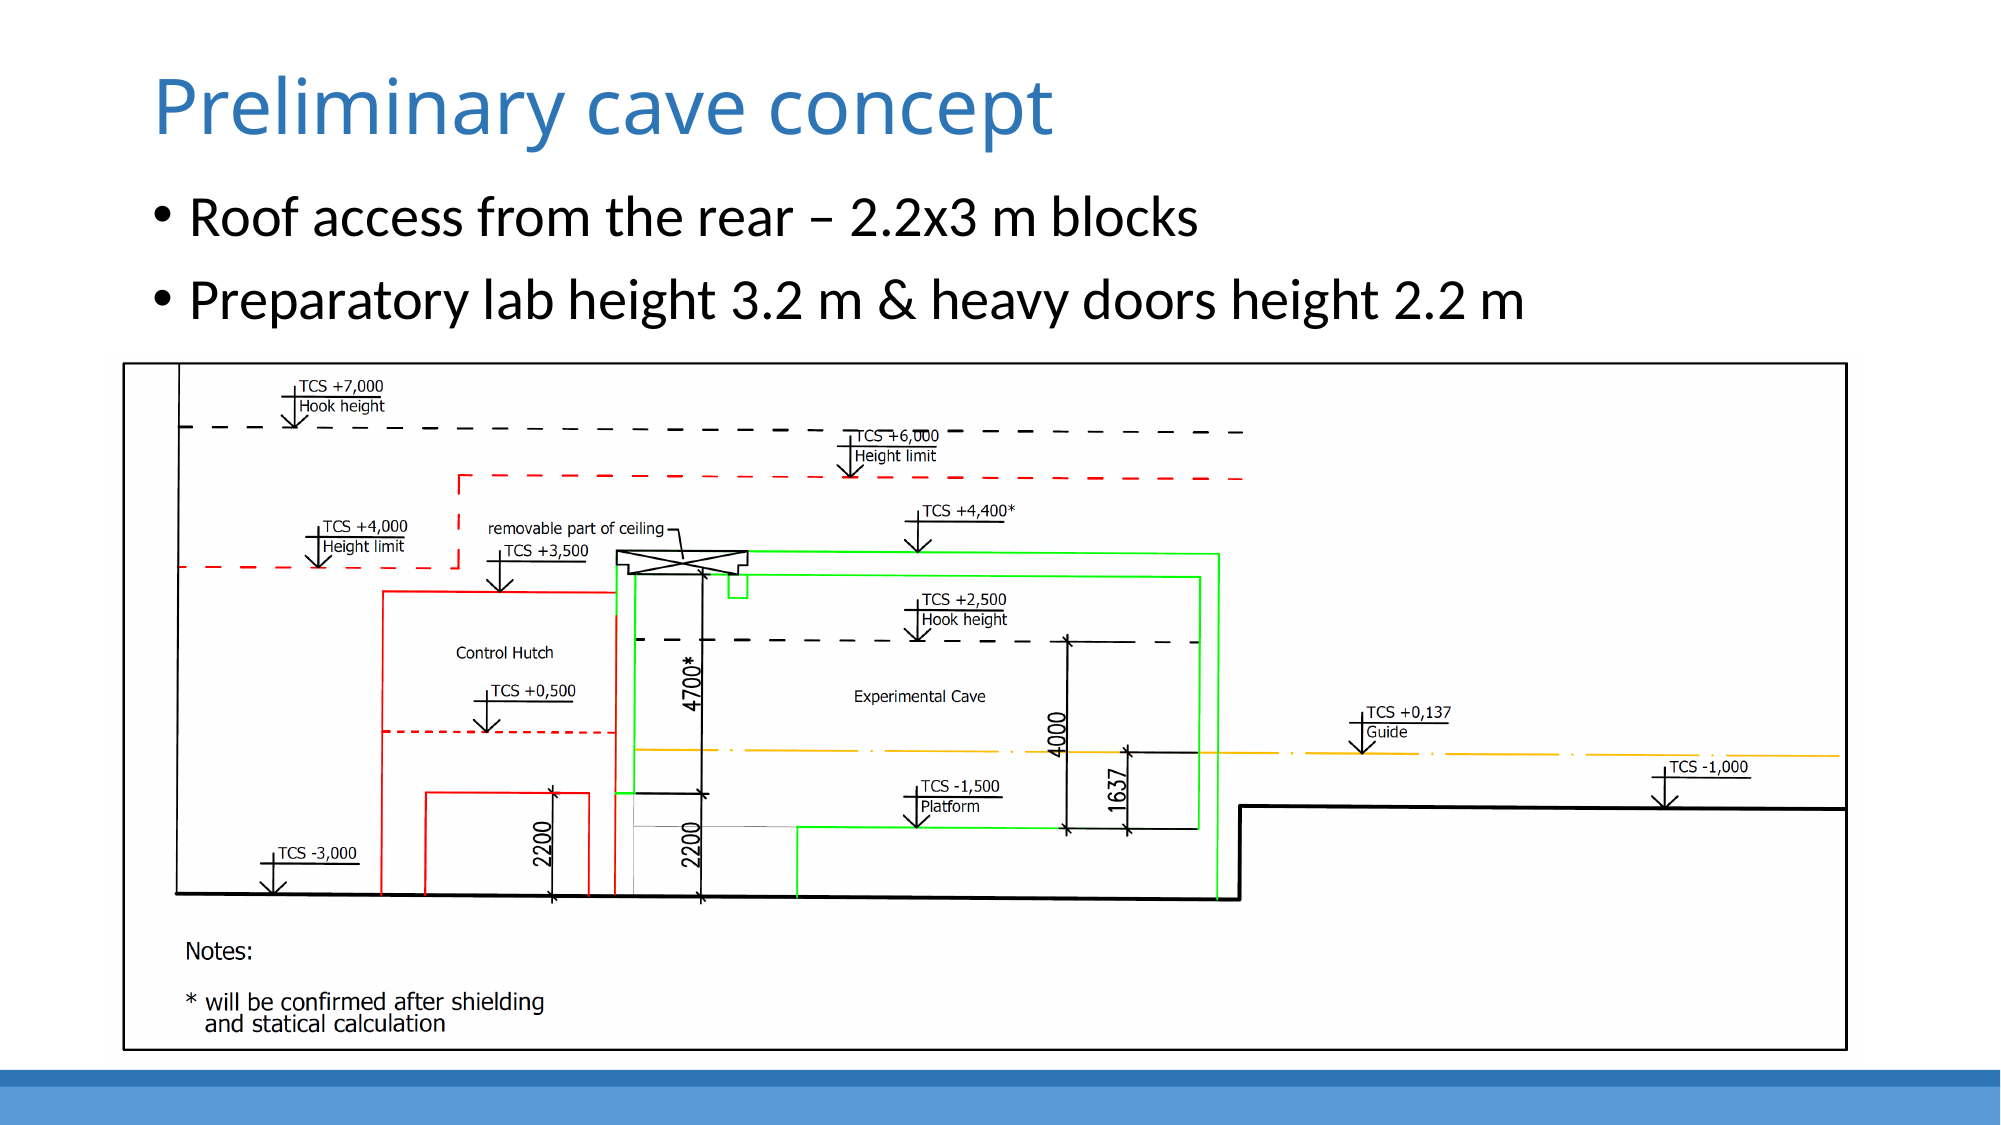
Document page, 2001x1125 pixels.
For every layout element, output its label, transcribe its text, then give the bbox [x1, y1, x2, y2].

list Roof access from the rear – 2.2x3 m blocks Preparatory lab height 3.2 m & heavy doors height 2.2 m [137, 178, 1863, 355]
title Preliminary cave concept [137, 59, 1863, 159]
picture [106, 355, 1863, 1060]
